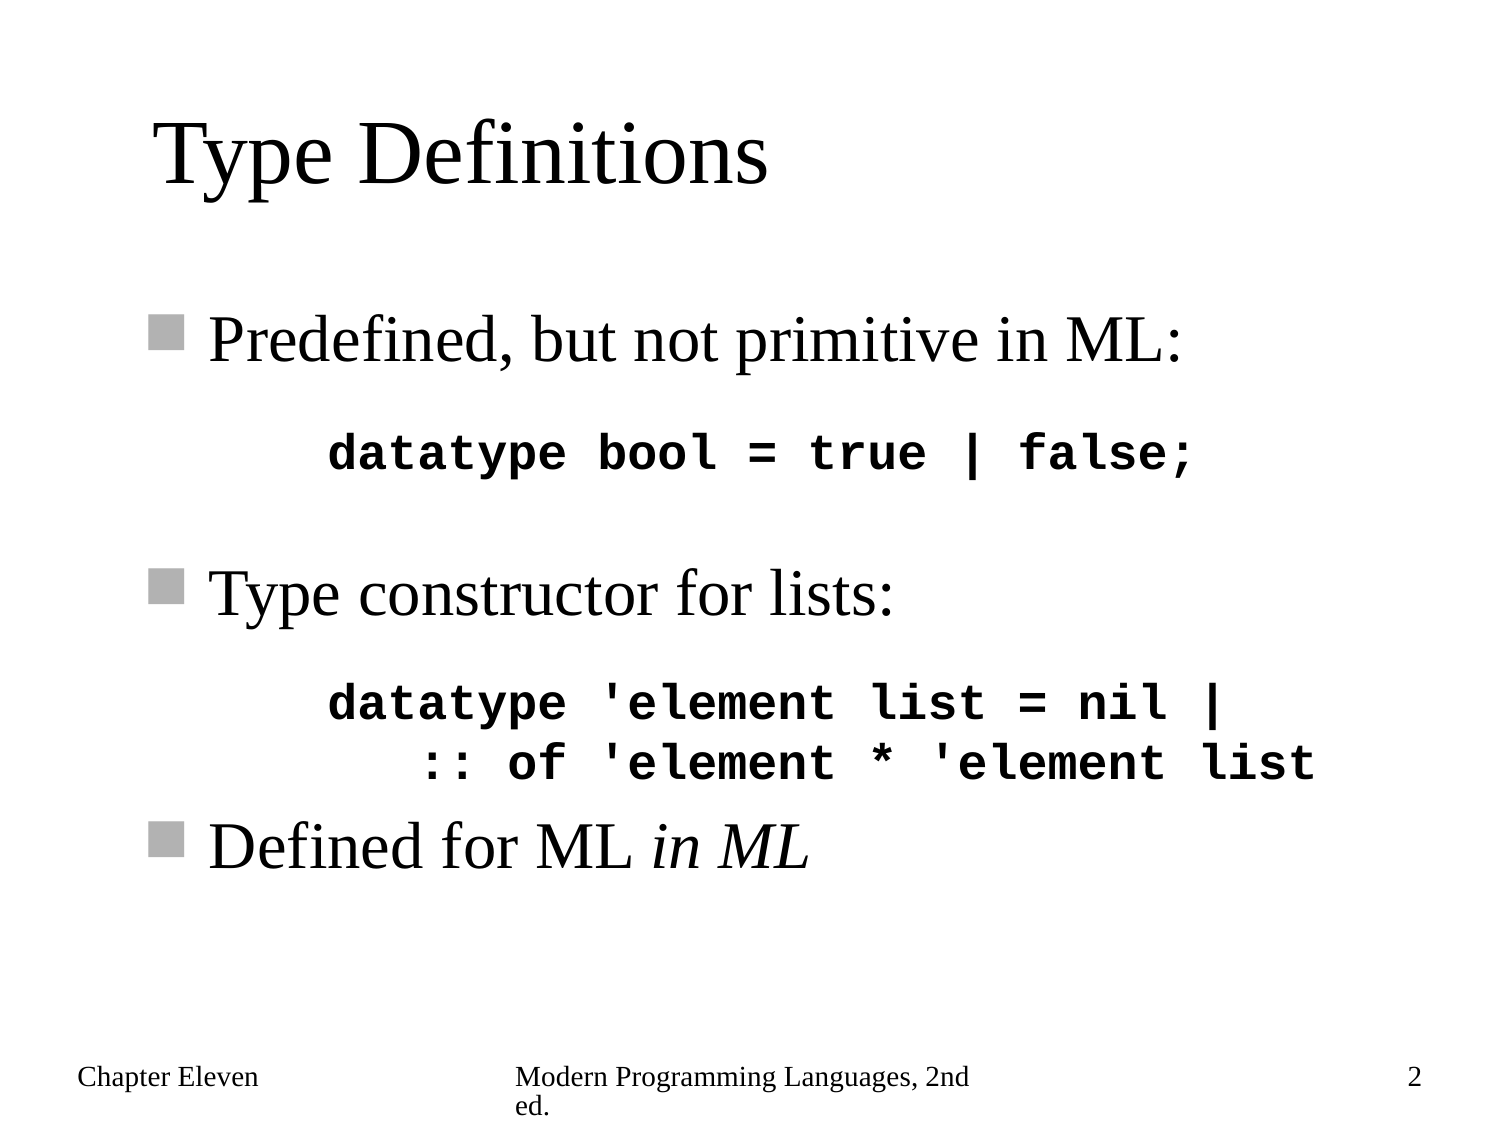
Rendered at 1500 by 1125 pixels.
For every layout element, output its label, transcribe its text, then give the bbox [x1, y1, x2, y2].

text_box datatype 'element list = nil | :: of 'element * 'element list [312, 662, 1425, 798]
slide_number 2 [1124, 1036, 1438, 1113]
footer Modern Programming Languages, 2nd ed. [499, 1036, 1001, 1113]
slide_number Chapter Eleven [62, 1036, 401, 1113]
title Type Definitions [137, 56, 1413, 238]
text_box datatype bool = true | false; [312, 412, 1238, 488]
list Predefined, but not primitive in ML: Type constructor for lists: Defined for ML in ML [137, 287, 1413, 963]
